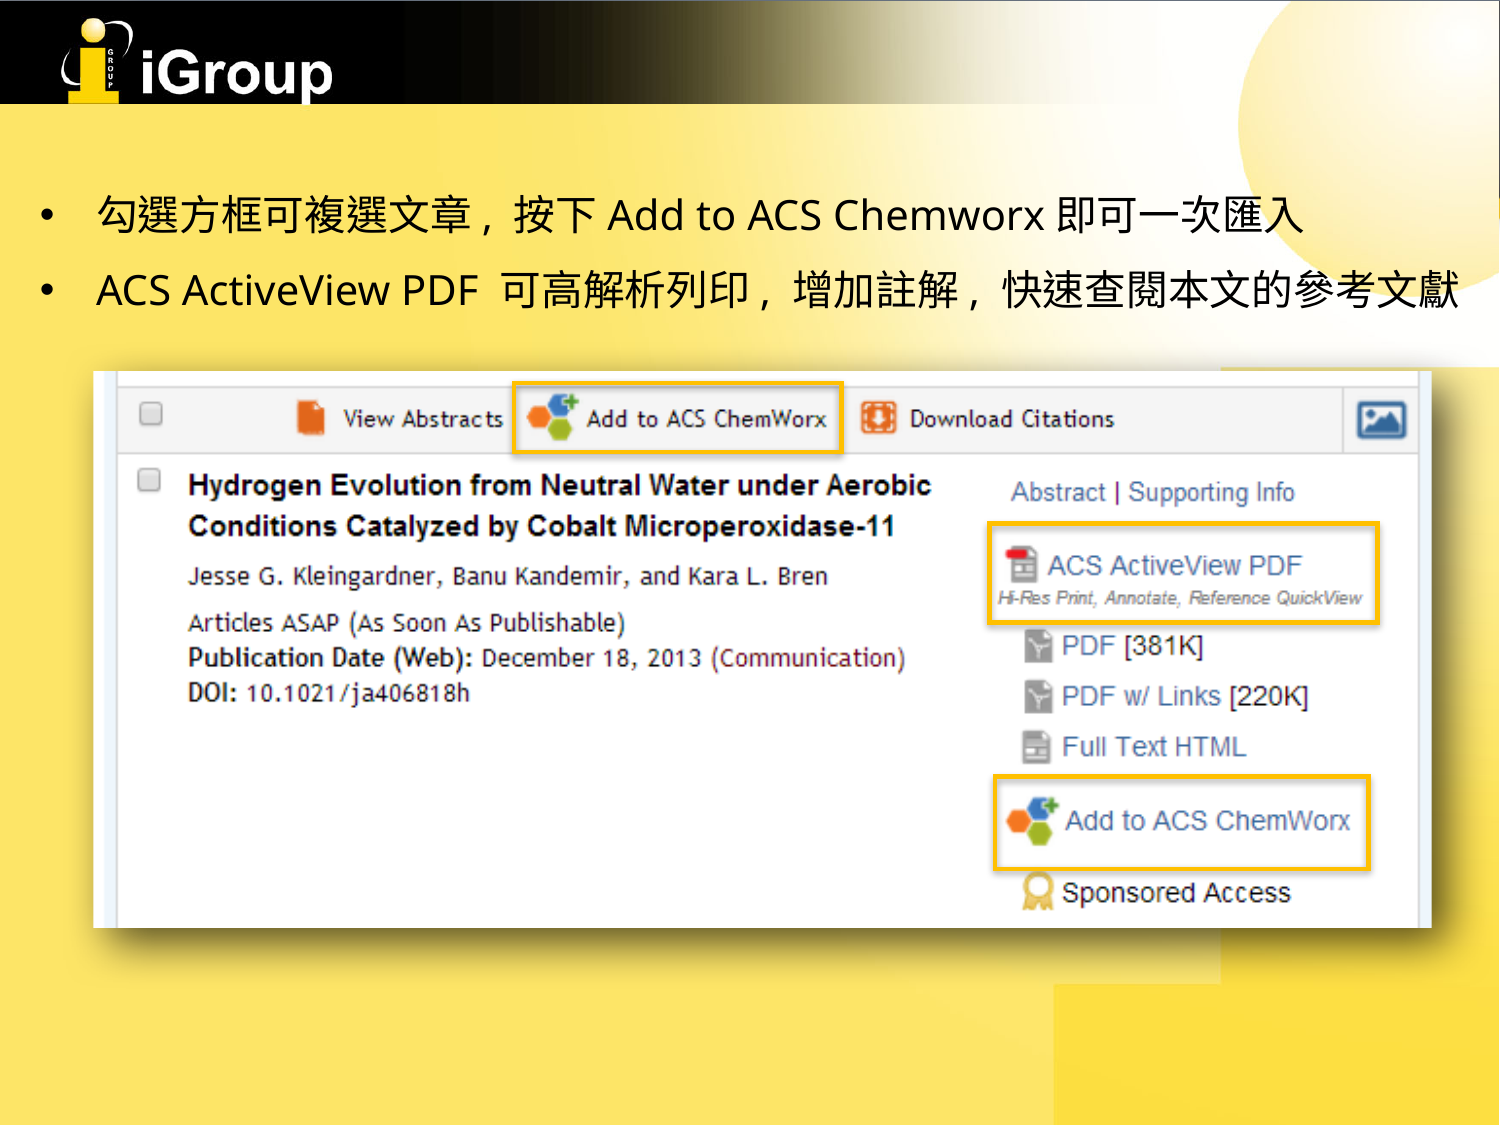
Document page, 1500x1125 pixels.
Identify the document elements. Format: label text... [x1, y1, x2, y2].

picture [0, 0, 1500, 1125]
text_box 勾選方框可複選文章, 按下Add to ACS Chemworx即可一次匯入 ACS ActiveView PDF 可高解析列印, 增加註解, 快速查閱本文的參考文獻 [24, 156, 1483, 322]
